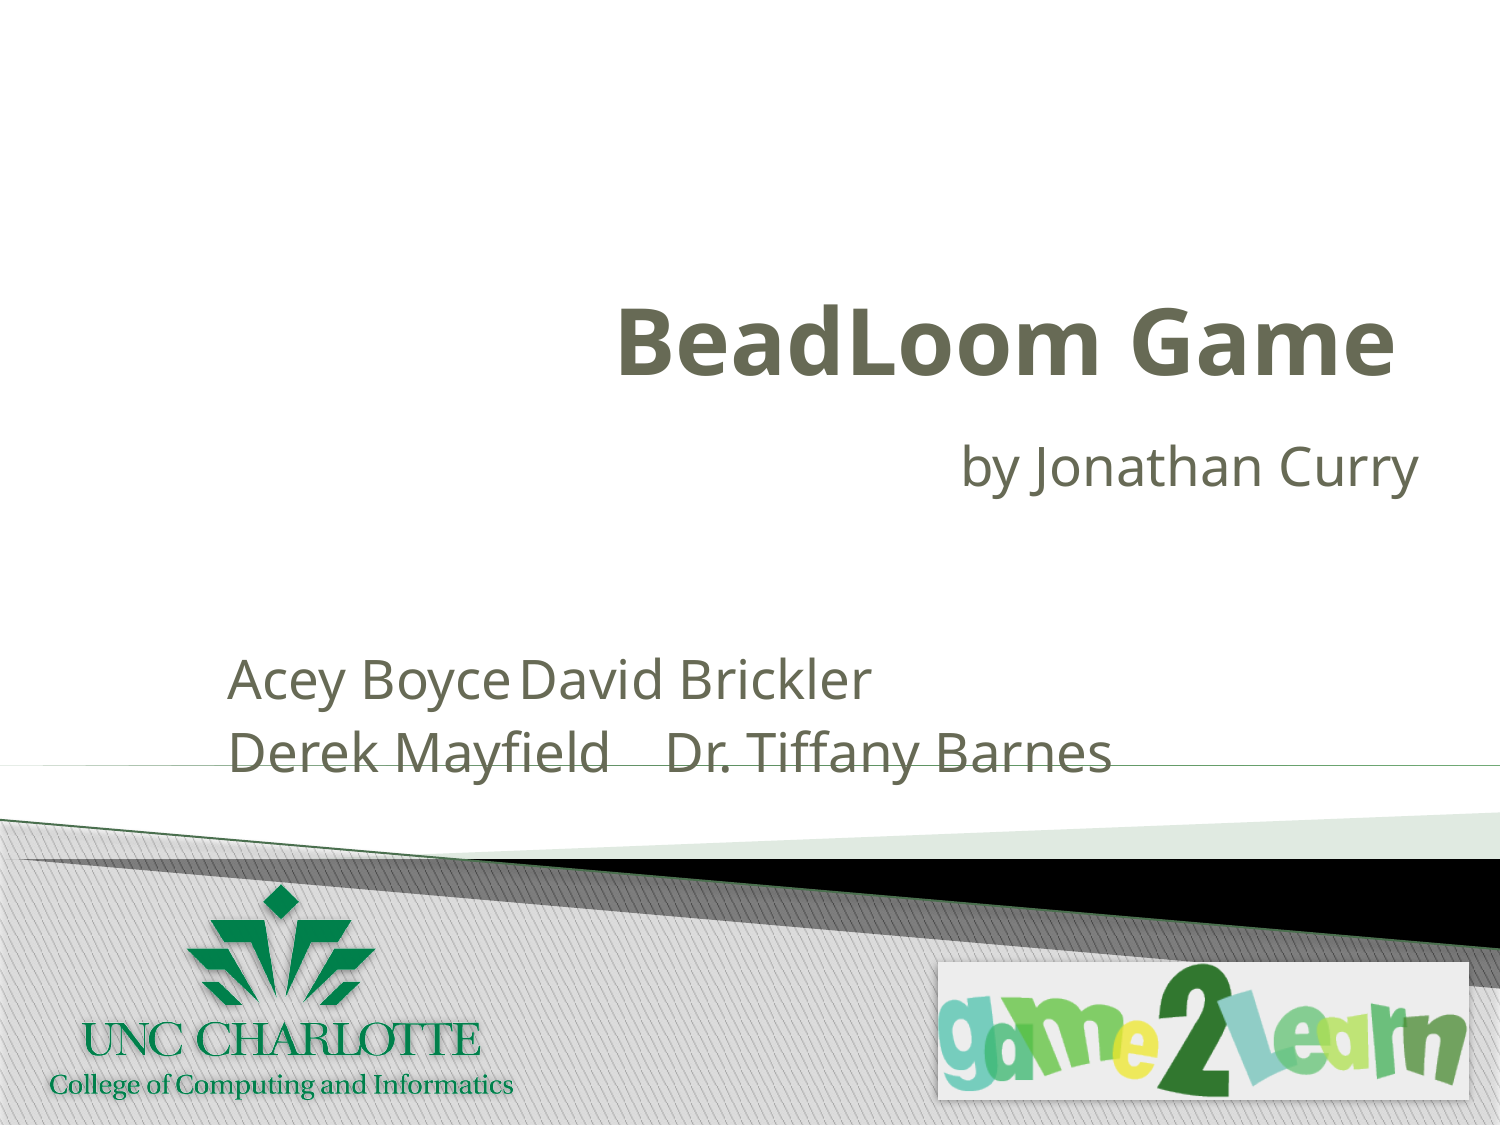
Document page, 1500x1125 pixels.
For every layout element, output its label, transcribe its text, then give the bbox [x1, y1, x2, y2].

picture [5, 859, 1500, 1101]
title BeadLoom Game [75, 272, 1438, 425]
subtitle by Jonathan Curry Acey Boyce David Brickler Derek Mayfield Dr. Tiffany Barnes [75, 425, 1438, 795]
